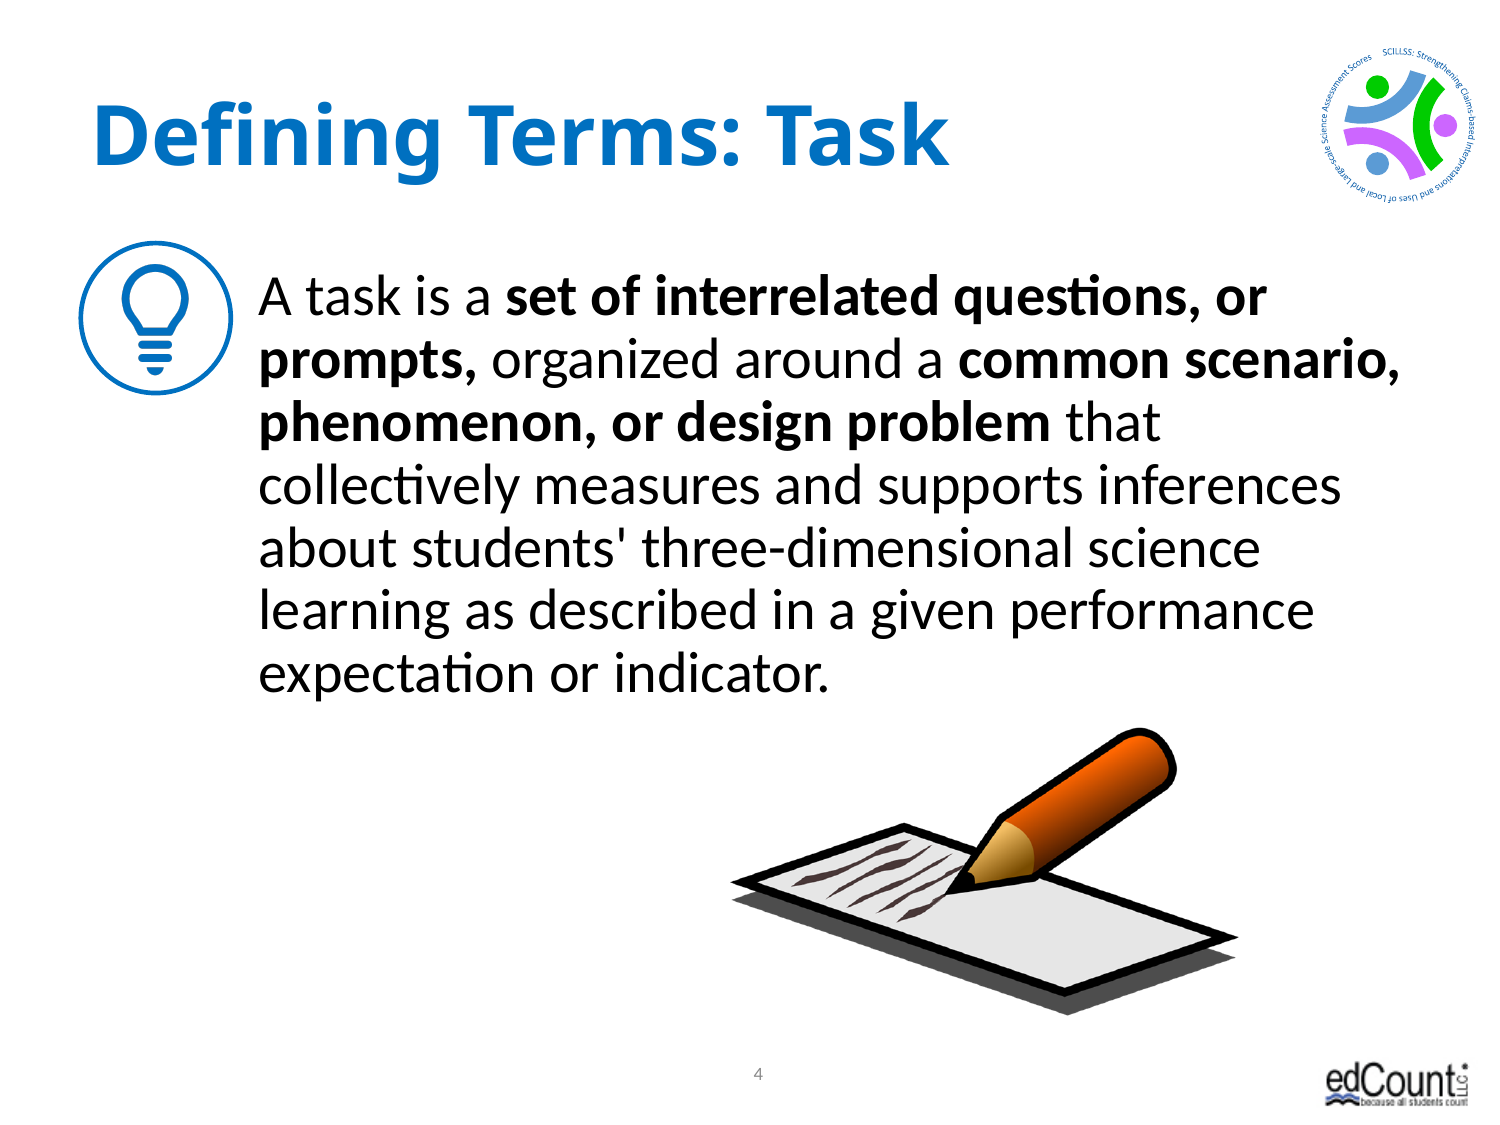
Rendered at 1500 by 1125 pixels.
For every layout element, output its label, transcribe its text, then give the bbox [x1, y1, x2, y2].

title Defining Terms: Task [75, 45, 1425, 233]
picture [698, 699, 1242, 1051]
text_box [80, 243, 231, 394]
picture [1304, 1057, 1478, 1108]
list A task is a set of interrelated questions, or prompts, organized around a common scenario, phenomenon, or design problem that collectively measures and supports inferences about students' three-dimensional science learning as described in a given performance expectation or indicator. [243, 257, 1425, 1043]
